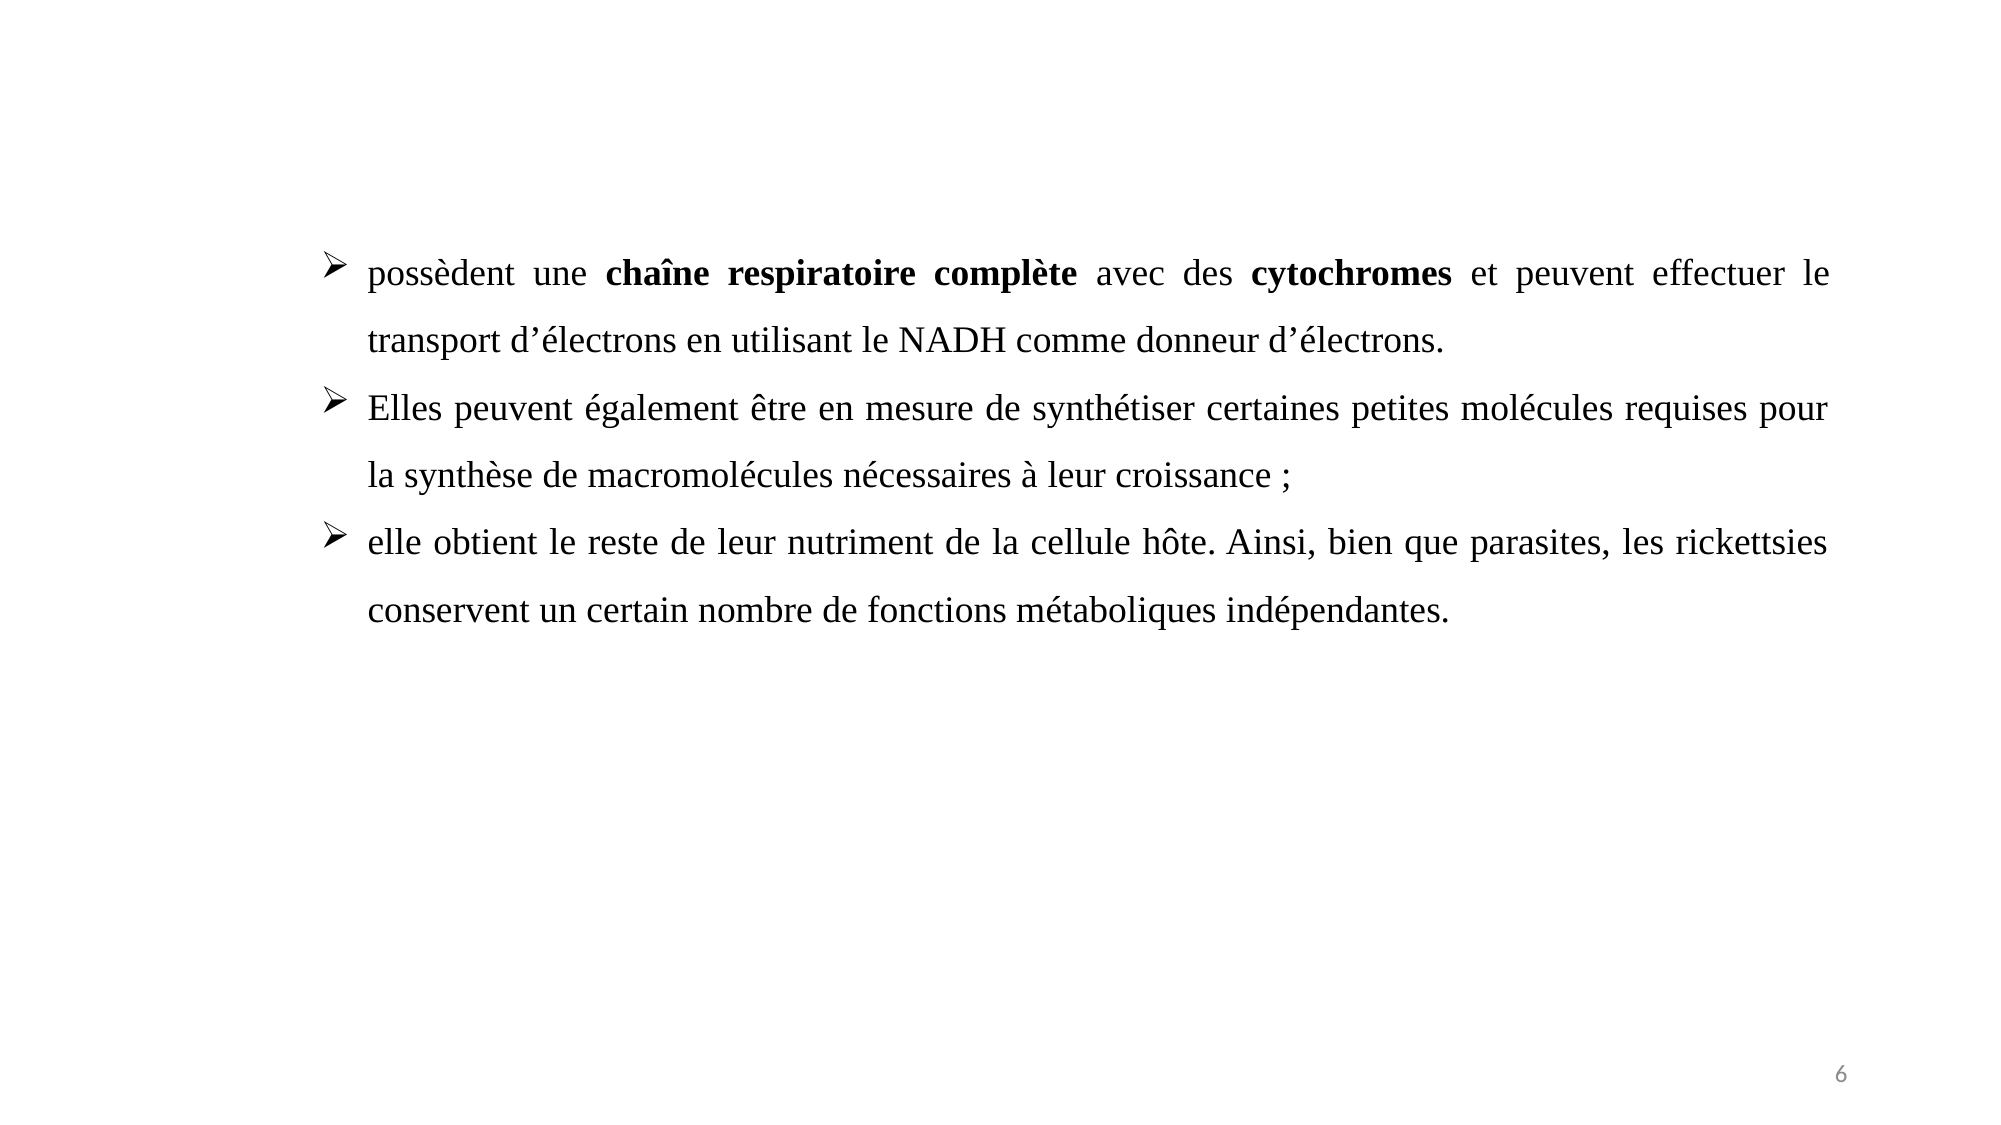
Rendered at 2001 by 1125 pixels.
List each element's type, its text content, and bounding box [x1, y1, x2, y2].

text_box possèdent une chaîne respiratoire complète avec des cytochromes et peuvent effectuer le transport d’électrons en utilisant le NADH comme donneur d’électrons. Elles peuvent également être en mesure de synthétiser certaines petites molécules requises pour la synthèse de macromolécules nécessaires à leur croissance ; elle obtient le reste de leur nutriment de la cellule hôte. Ainsi, bien que parasites, les rickettsies conservent un certain nombre de fonctions métaboliques indépendantes. [305, 217, 1846, 638]
slide_number 6 [1412, 1042, 1863, 1103]
